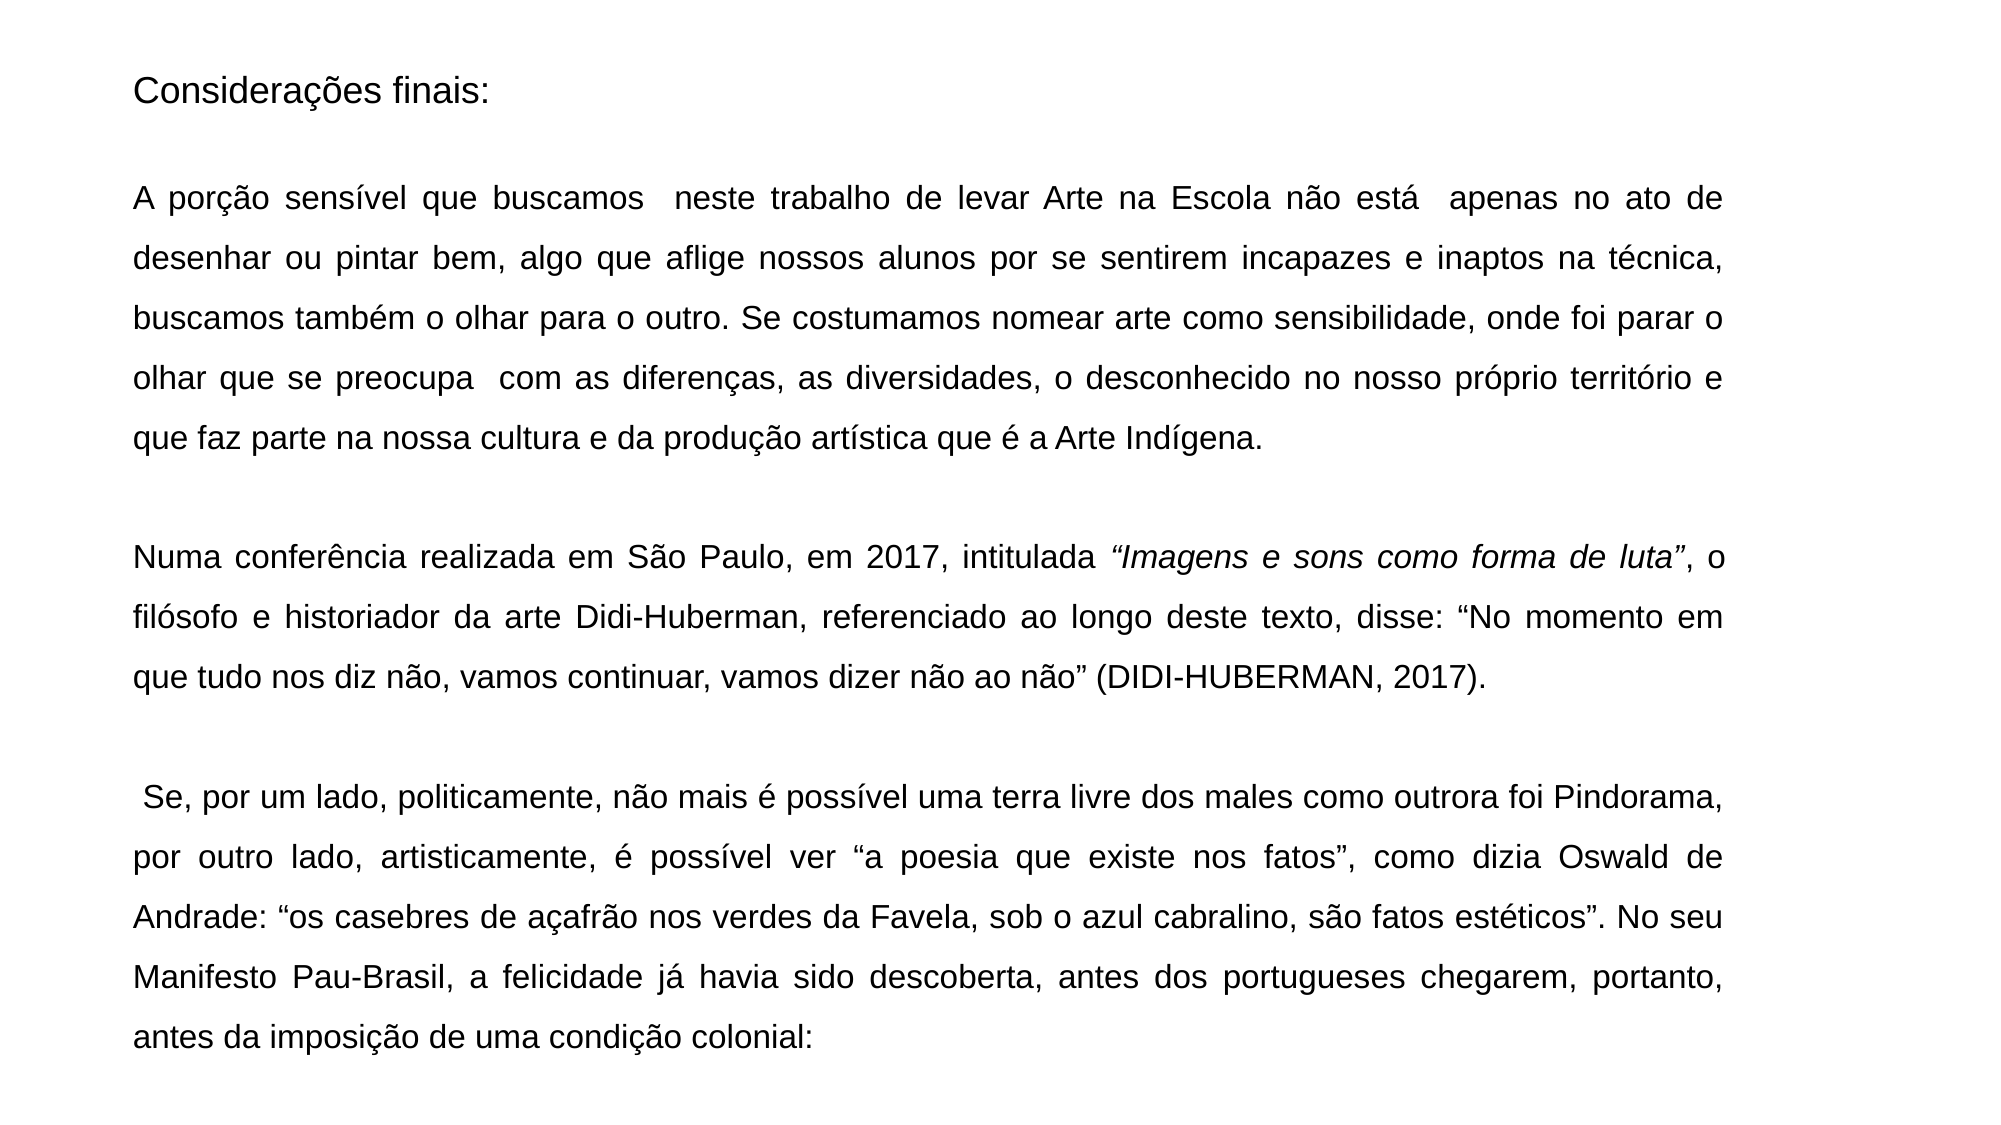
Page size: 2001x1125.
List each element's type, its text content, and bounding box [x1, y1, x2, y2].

text_box Considerações finais: A porção sensível que buscamos neste trabalho de levar Arte na Escola não está apenas no ato de desenhar ou pintar bem, algo que aflige nossos alunos por se sentirem incapazes e inaptos na técnica, buscamos também o olhar para o outro. Se costumamos nomear arte como sensibilidade, onde foi parar o olhar que se preocupa com as diferenças, as diversidades, o desconhecido no nosso próprio território e que faz parte na nossa cultura e da produção artística que é a Arte Indígena. Numa conferência realizada em São Paulo, em 2017, intitulada “Imagens e sons como forma de luta”, o filósofo e historiador da arte Didi-Huberman, referenciado ao longo deste texto, disse: “No momento em que tudo nos diz não, vamos continuar, vamos dizer não ao não” (DIDI-HUBERMAN, 2017). Se, por um lado, politicamente, não mais é possível uma terra livre dos males como outrora foi Pindorama, por outro lado, artisticamente, é possível ver “a poesia que existe nos fatos”, como dizia Oswald de Andrade: “os casebres de açafrão nos verdes da Favela, sob o azul cabralino, são fatos estéticos”. No seu Manifesto Pau-Brasil, a felicidade já havia sido descoberta, antes dos portugueses chegarem, portanto, antes da imposição de uma condição colonial: [118, 59, 1741, 1125]
